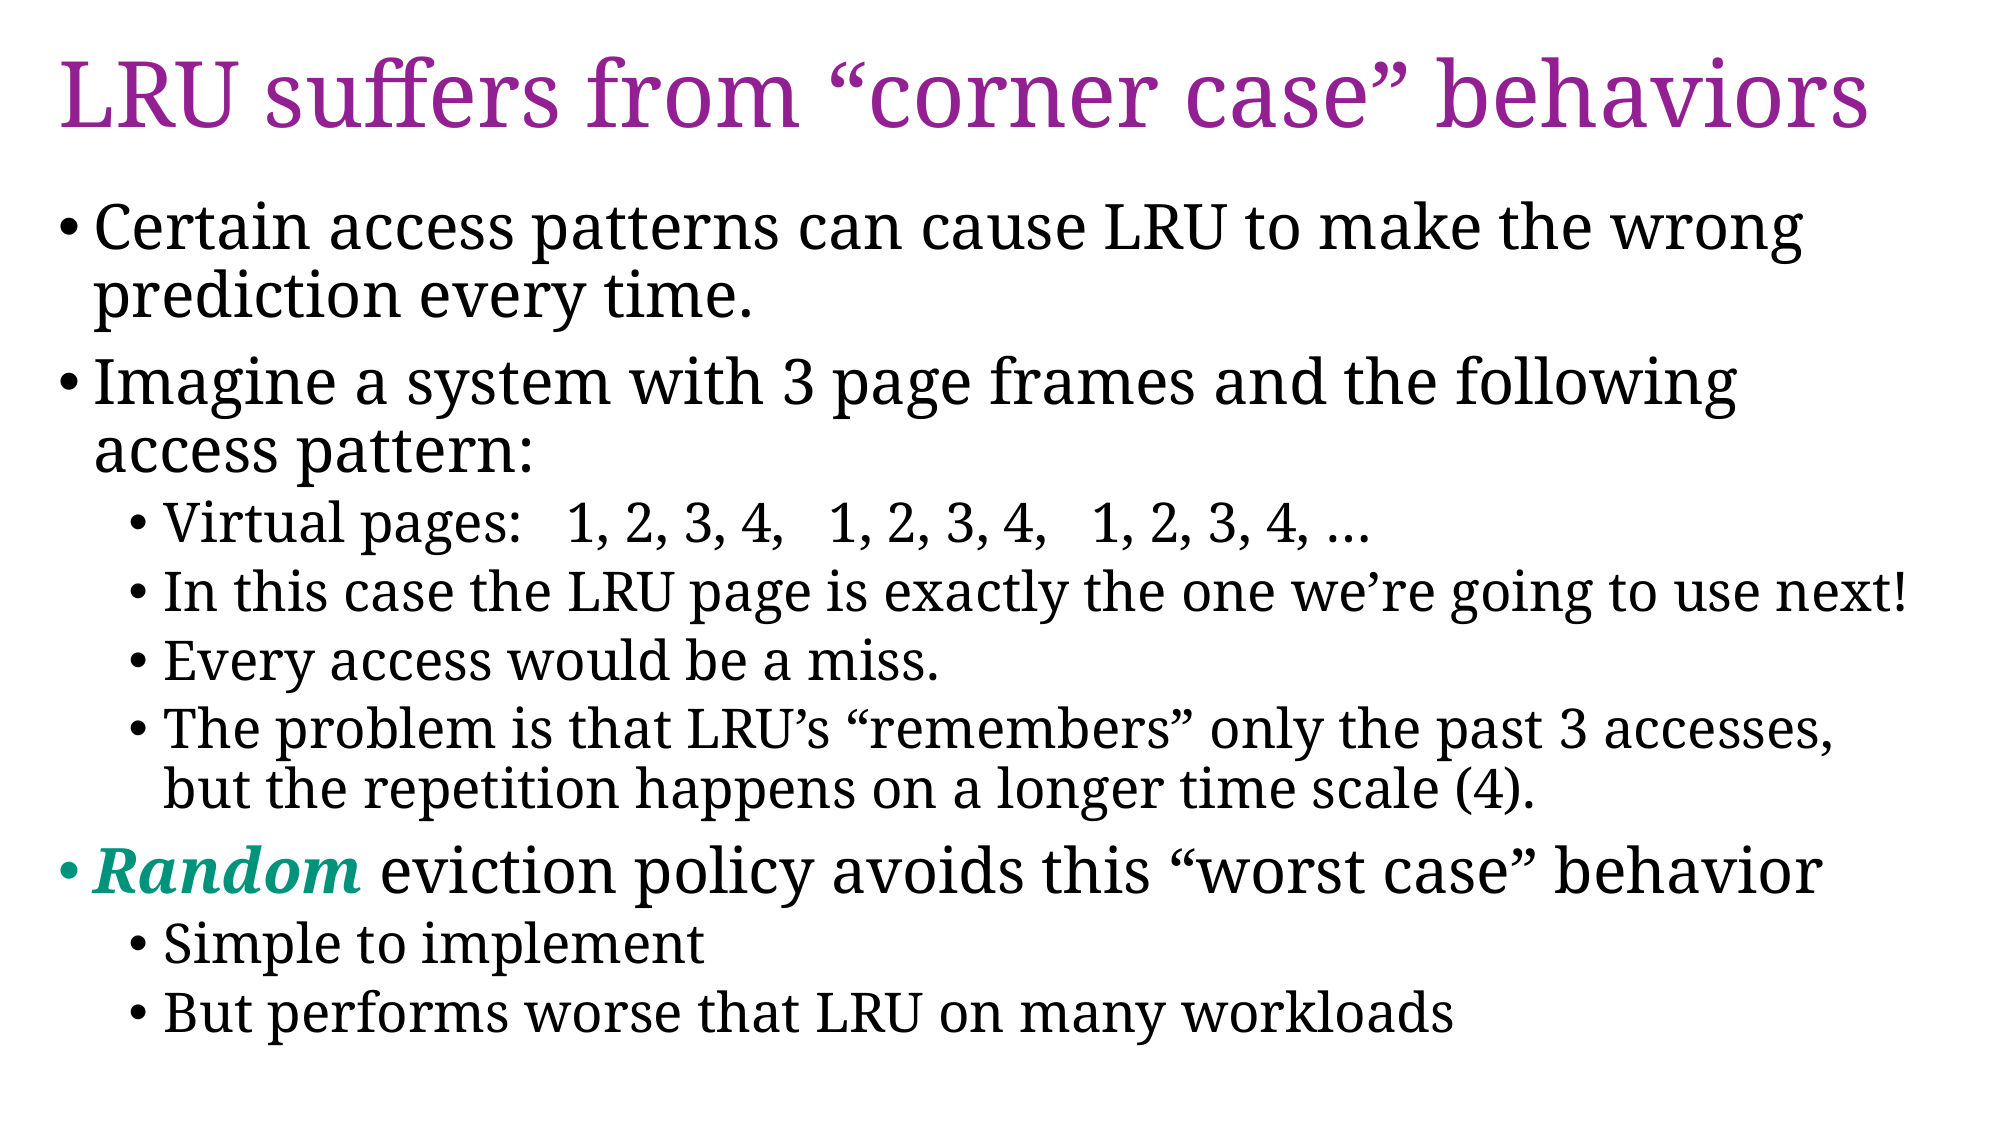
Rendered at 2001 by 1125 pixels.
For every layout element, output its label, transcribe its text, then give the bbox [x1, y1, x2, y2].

title LRU suffers from “corner case” behaviors [43, 25, 1953, 171]
list Certain access patterns can cause LRU to make the wrong prediction every time. Imagine a system with 3 page frames and the following access pattern: Virtual pages: 1, 2, 3, 4, 1, 2, 3, 4, 1, 2, 3, 4, … In this case the LRU page is exactly the one we’re going to use next! Every access would be a miss. The problem is that LRU’s “remembers” only the past 3 accesses, but the repetition happens on a longer time scale (4). Random eviction policy avoids this “worst case” behavior Simple to implement But performs worse that LRU on many workloads [43, 188, 1953, 1106]
